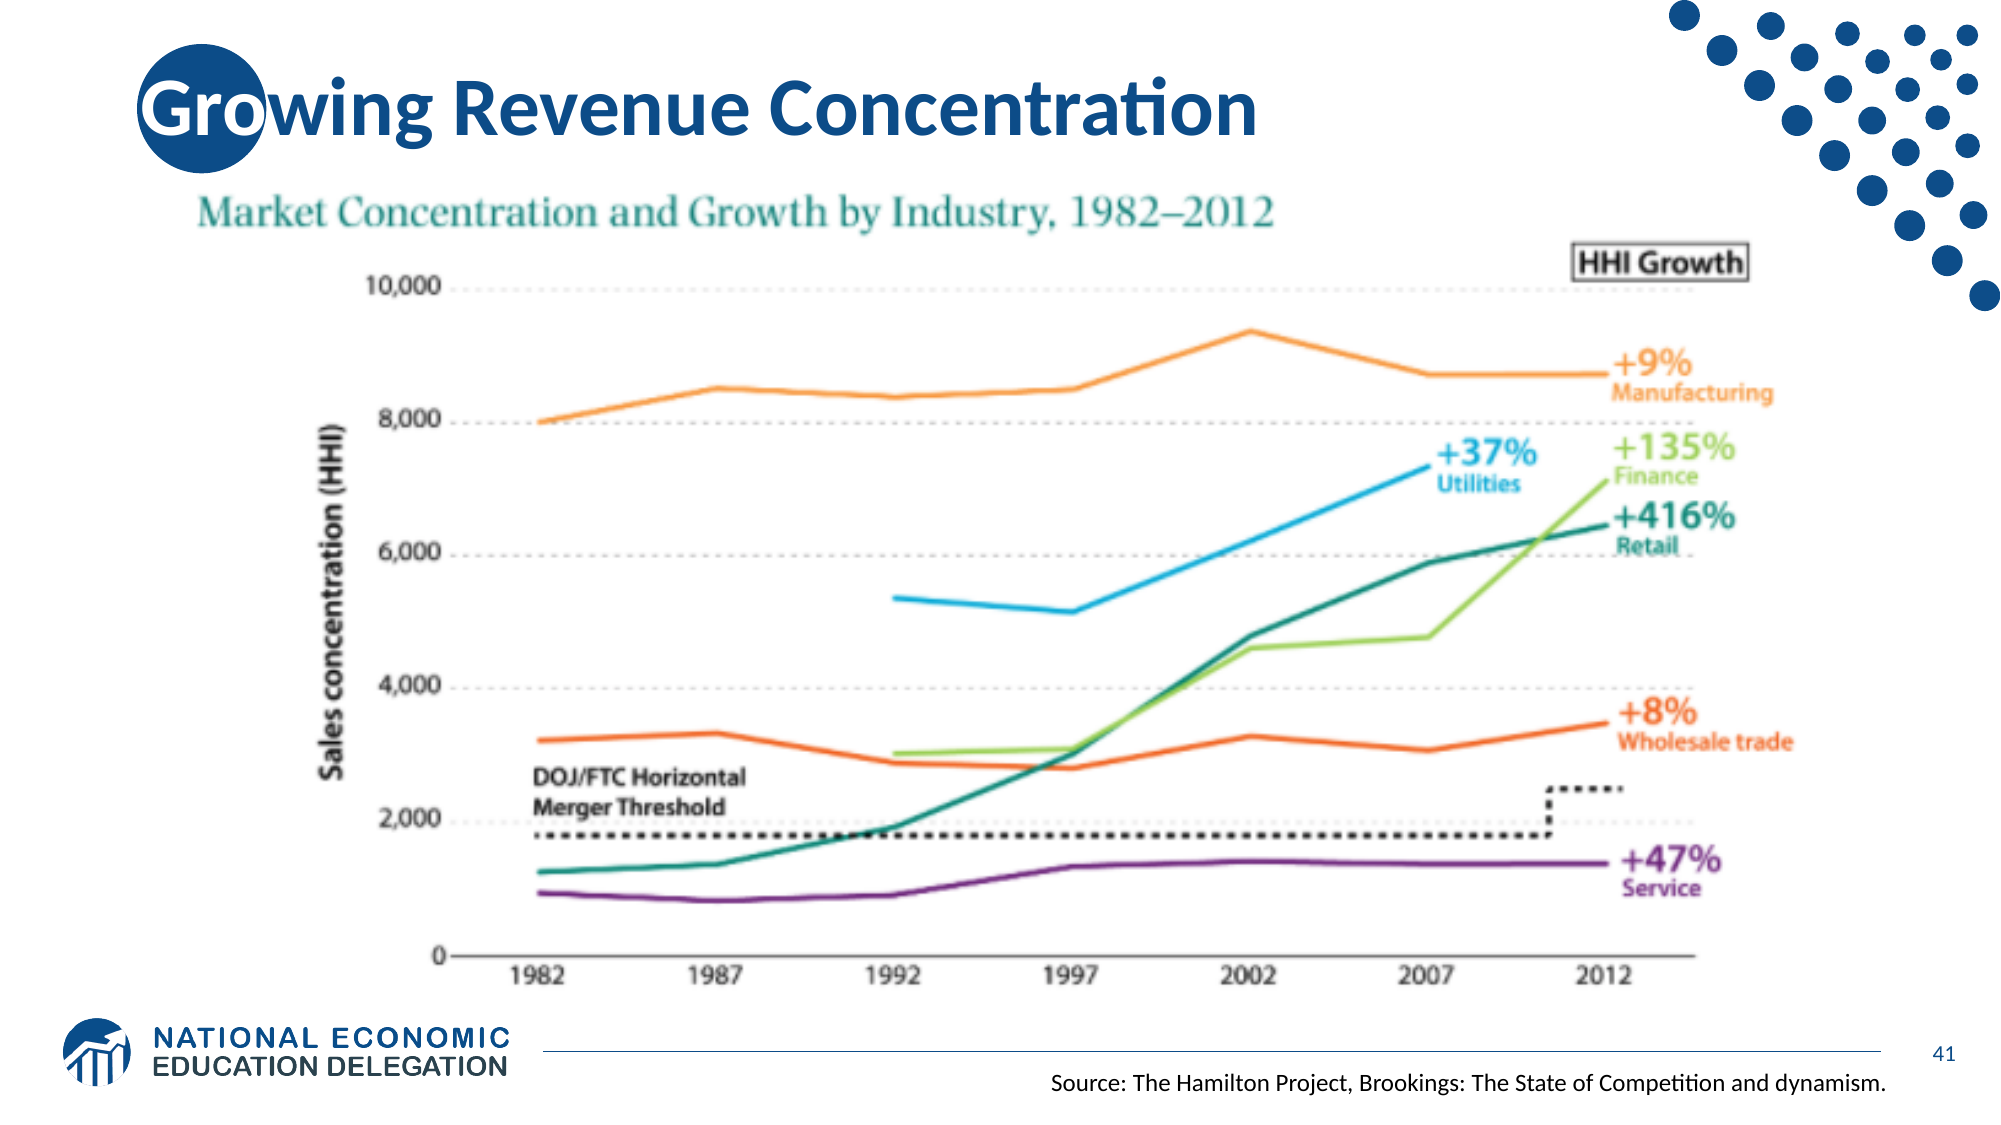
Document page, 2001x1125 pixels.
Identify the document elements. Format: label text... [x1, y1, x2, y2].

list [196, 185, 1804, 1018]
slide_number 41 [1521, 1022, 1972, 1082]
text_box Source: The Hamilton Project, Brookings: The State of Competition and dynamism. [1036, 1059, 1904, 1104]
picture [55, 1013, 520, 1091]
title Growing Revenue Concentration [125, 0, 1851, 218]
